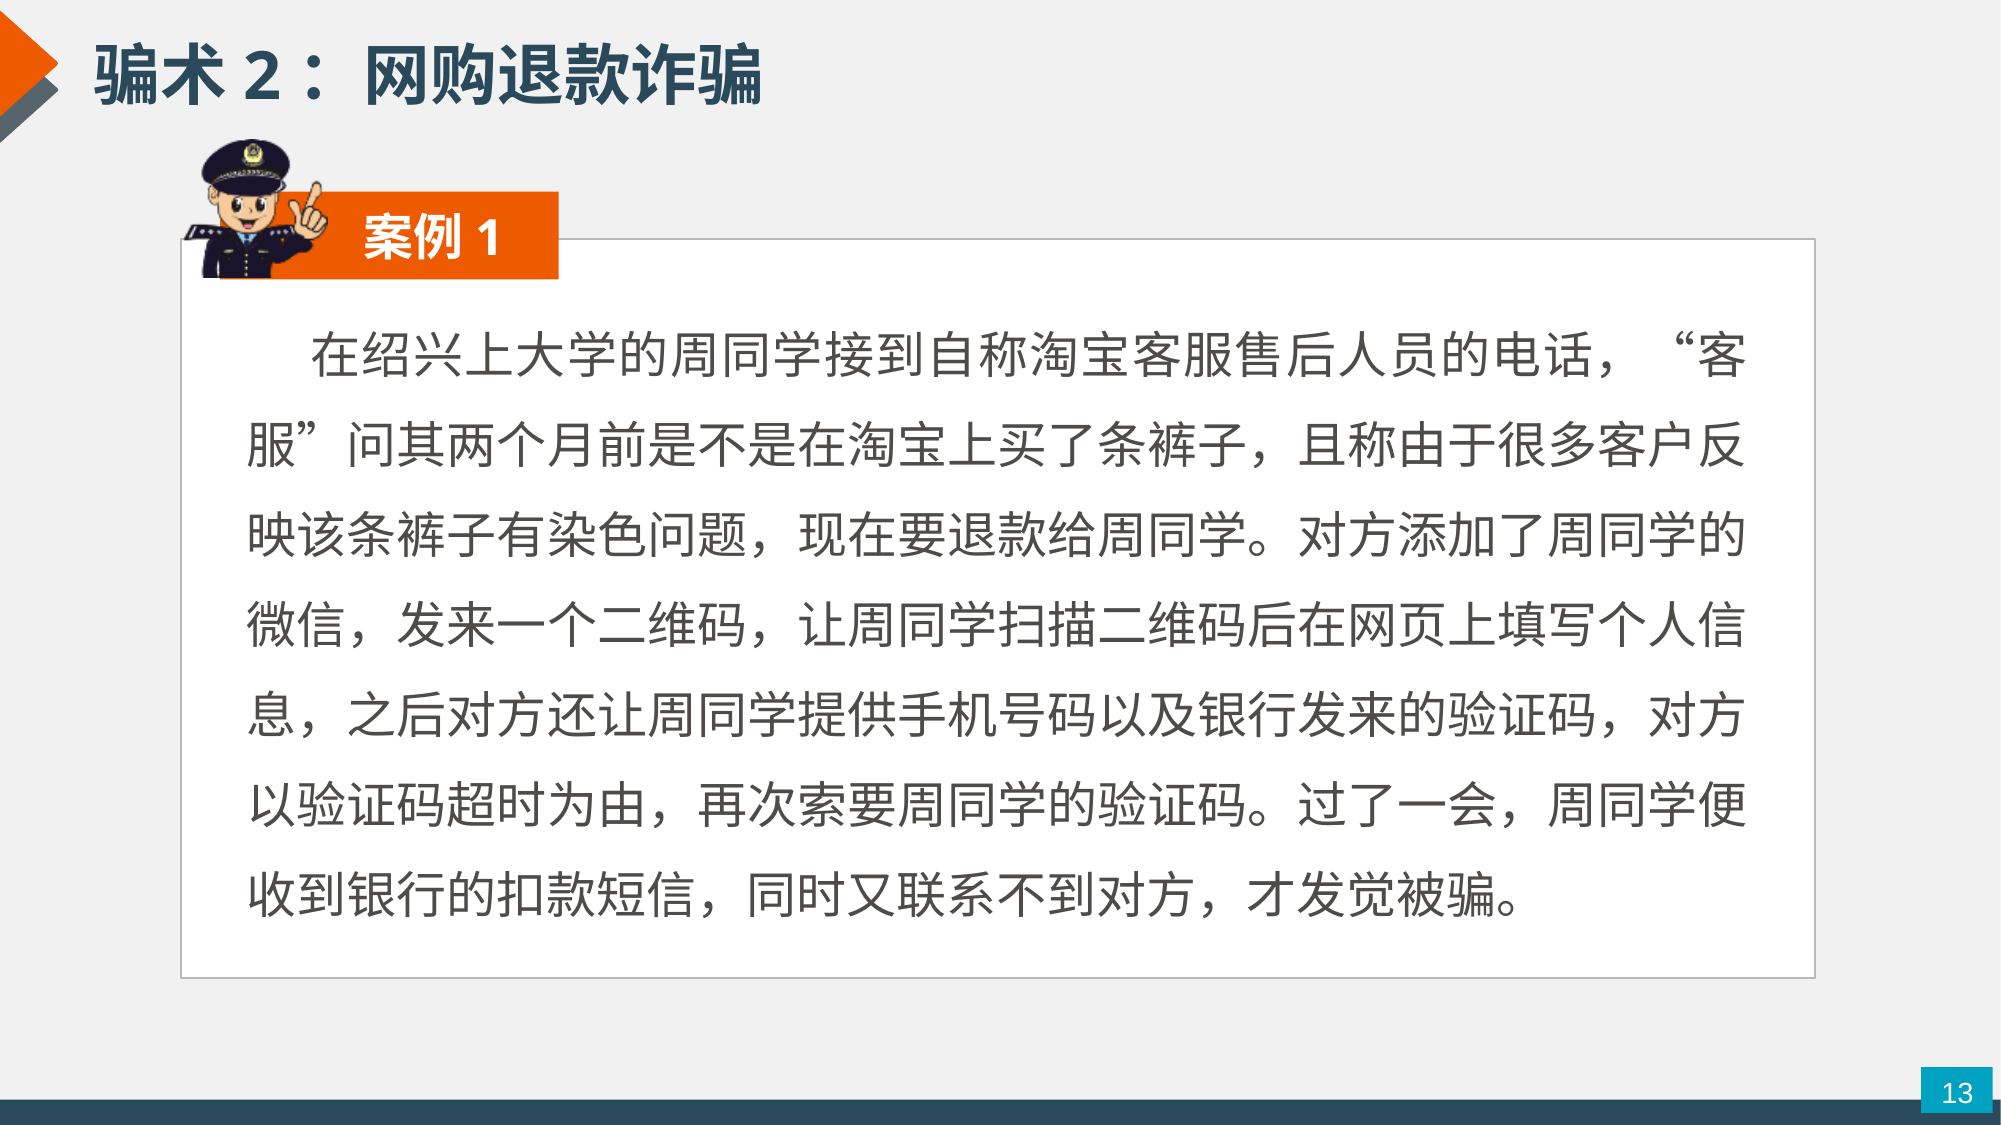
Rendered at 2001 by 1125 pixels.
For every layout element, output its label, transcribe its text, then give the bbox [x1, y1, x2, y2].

picture [0, 0, 2001, 1099]
text_box [332, 191, 559, 280]
text_box [0, 77, 59, 143]
text_box 案例1 [348, 197, 647, 273]
text_box [181, 238, 1816, 978]
text_box 骗术2：网购退款诈骗 [78, 25, 1426, 121]
text_box 在绍兴上大学的周同学接到自称淘宝客服售后人员的电话，“客服”问其两个月前是不是在淘宝上买了条裤子，且称由于很多客户反映该条裤子有染色问题，现在要退款给周同学。对方添加了周同学的微信，发来一个二维码，让周同学扫描二维码后在网页上填写个人信息，之后对方还让周同学提供手机号码以及银行发来的验证码，对方以验证码超时为由，再次索要周同学的验证码。过了一会，周同学便收到银行的扣款短信，同时又联系不到对方，才发觉被骗。 [231, 285, 1763, 931]
text_box [0, 10, 58, 117]
